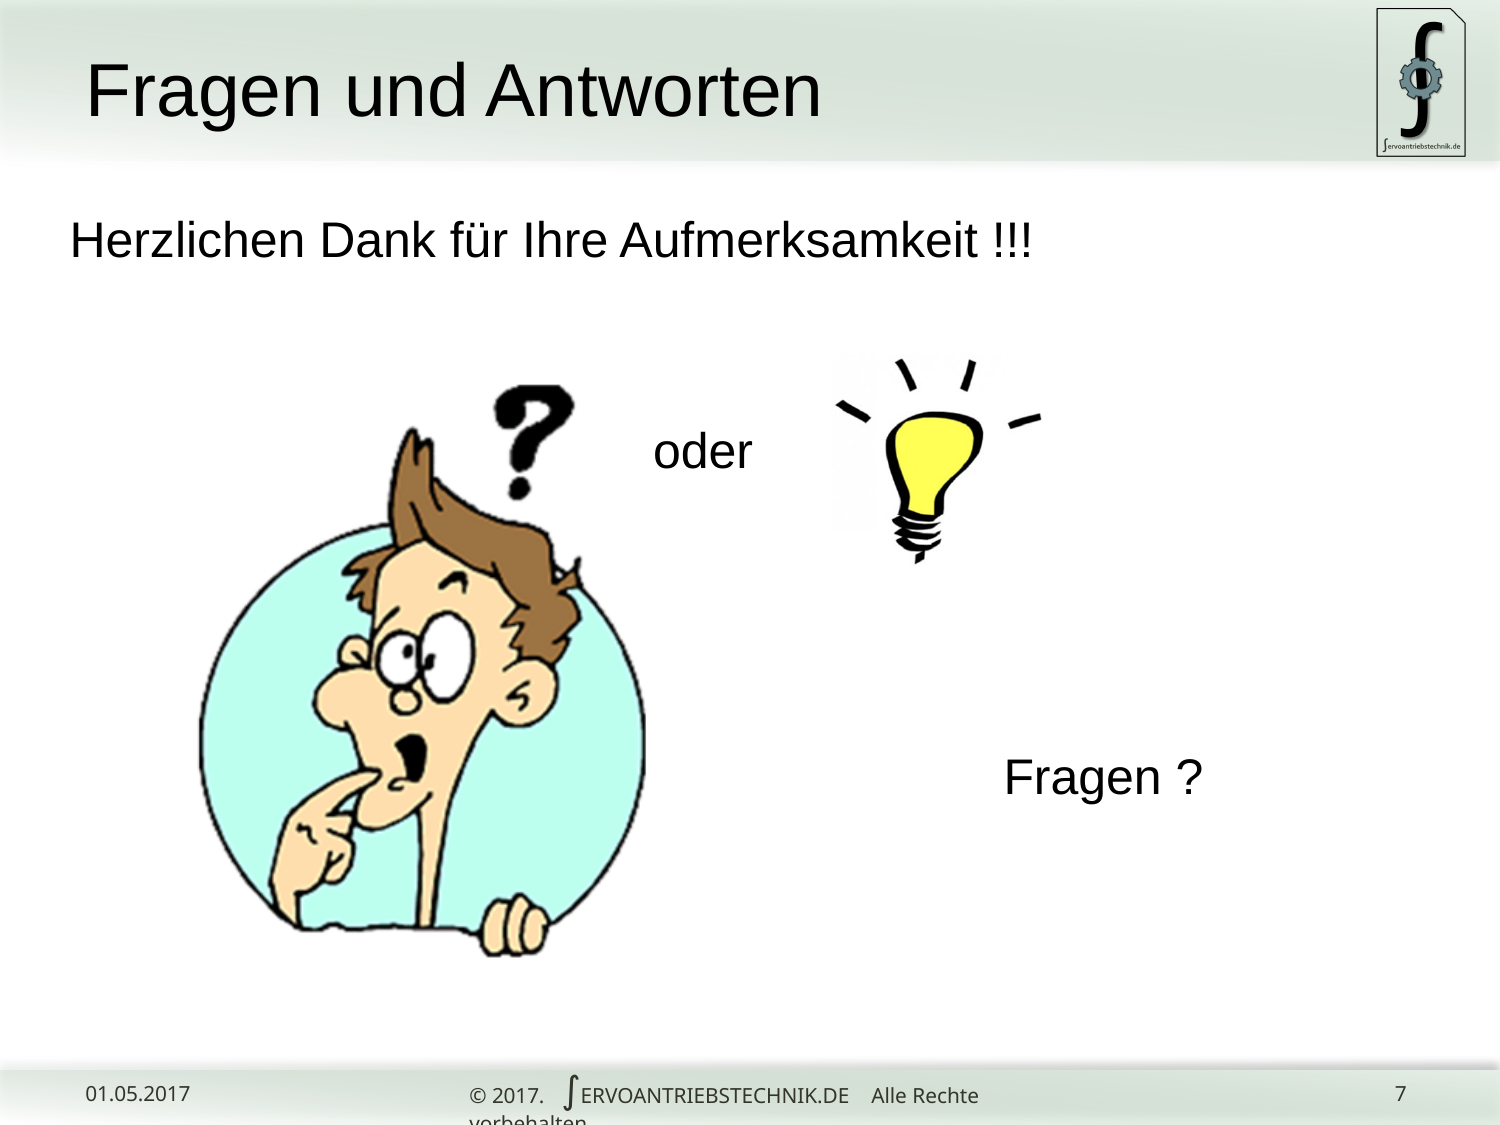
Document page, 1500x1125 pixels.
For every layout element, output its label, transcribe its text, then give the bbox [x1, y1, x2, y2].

picture [1376, 7, 1466, 157]
picture [823, 342, 1055, 576]
title Fragen und Antworten [70, 11, 1422, 162]
footer © 2017. ∫ERVOANTRIEBSTECHNIK.DE Alle Rechte vorbehalten. [454, 1058, 1081, 1125]
text_box oder [696, 411, 769, 487]
text_box Herzlichen Dank für Ihre Aufmerksamkeit !!! [54, 199, 1050, 275]
slide_number 7 [1296, 1073, 1422, 1106]
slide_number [70, 1073, 215, 1118]
text_box Fragen ? [988, 737, 1219, 813]
picture [167, 337, 692, 1012]
